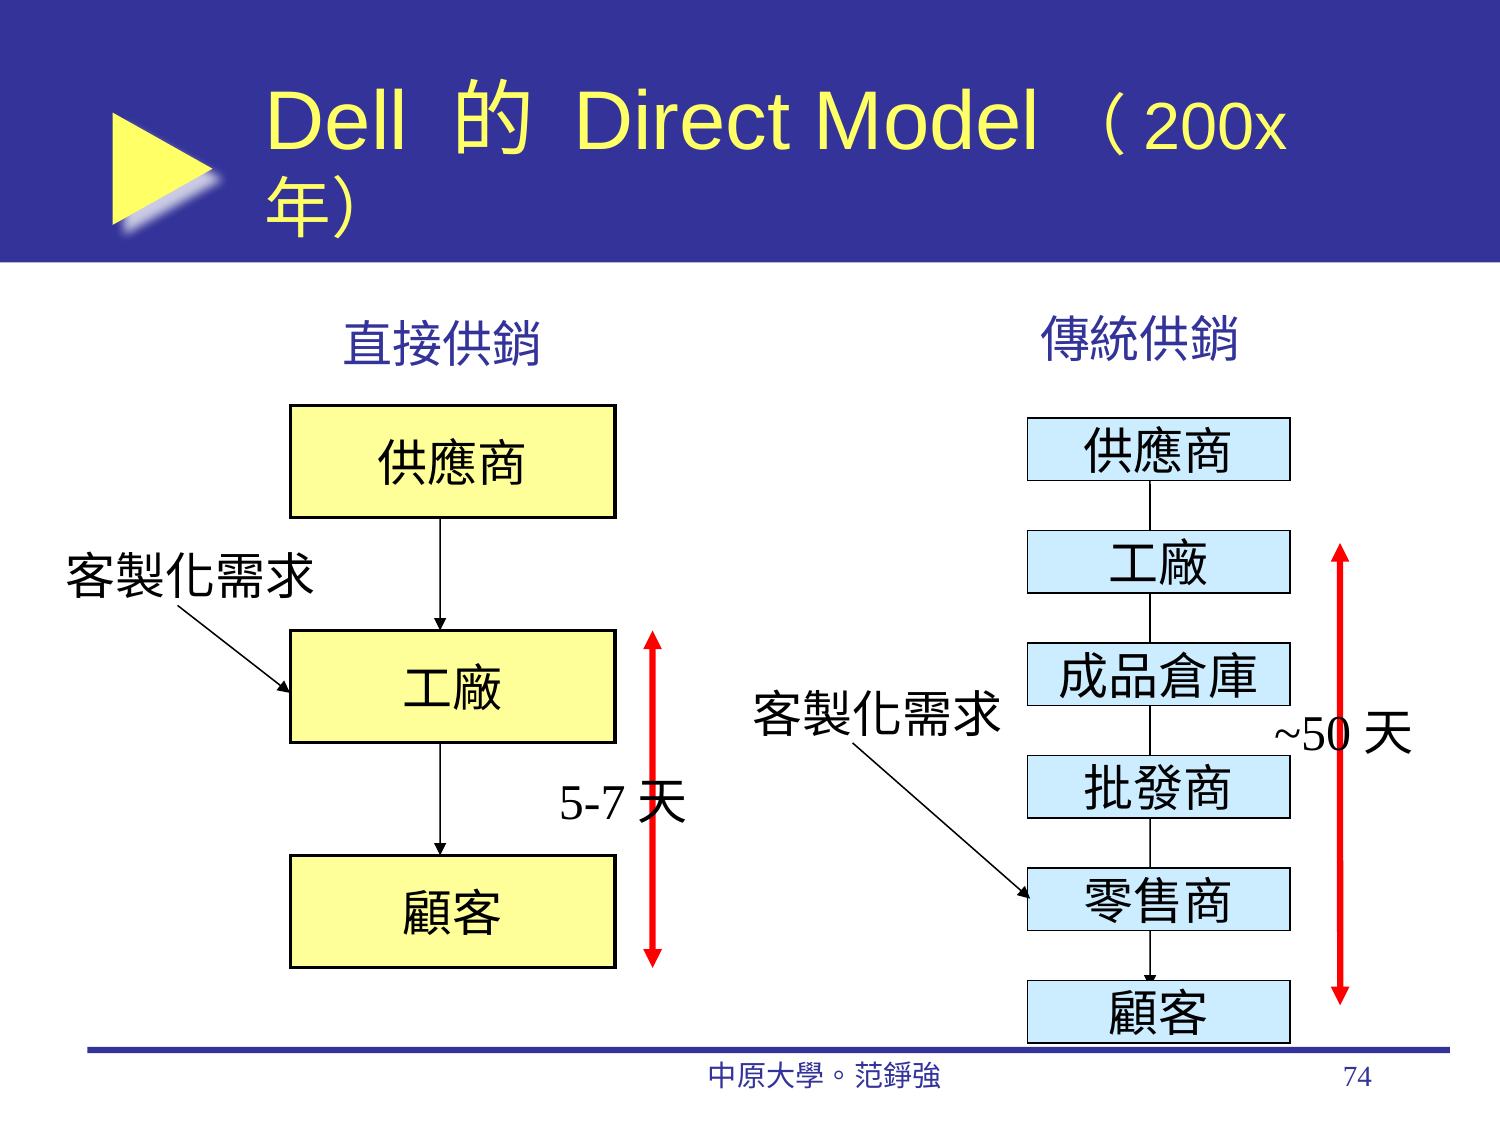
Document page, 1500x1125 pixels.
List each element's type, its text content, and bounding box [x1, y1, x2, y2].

text_box [860, 750, 1031, 899]
text_box 顧客 [290, 855, 616, 968]
text_box 零售商 [1027, 867, 1291, 931]
text_box [646, 837, 659, 968]
text_box 直接供銷 [327, 305, 558, 380]
text_box [433, 517, 447, 631]
footer 中原大學。范錚強 [587, 1050, 1063, 1125]
text_box 供應商 [1027, 417, 1291, 481]
text_box 傳統供銷 [1025, 299, 1255, 375]
text_box [1333, 542, 1347, 692]
text_box 工廠 [290, 630, 616, 743]
text_box [646, 630, 659, 762]
text_box [433, 742, 447, 856]
text_box 成品倉庫 [1027, 642, 1291, 706]
text_box [187, 613, 291, 693]
text_box 批發商 [1027, 755, 1291, 818]
text_box [1333, 768, 1347, 1006]
text_box ~50天 [1259, 692, 1428, 768]
title Dell 的 Direct Model（200x年） [249, 62, 1388, 250]
text_box 5-7天 [544, 762, 703, 837]
text_box 供應商 [290, 405, 616, 518]
slide_number 74 [1074, 1050, 1388, 1125]
text_box 客製化需求 [50, 537, 330, 613]
text_box 顧客 [1027, 980, 1291, 1043]
text_box 工廠 [1027, 530, 1291, 593]
text_box 客製化需求 [737, 674, 1018, 750]
text_box [1143, 931, 1157, 980]
